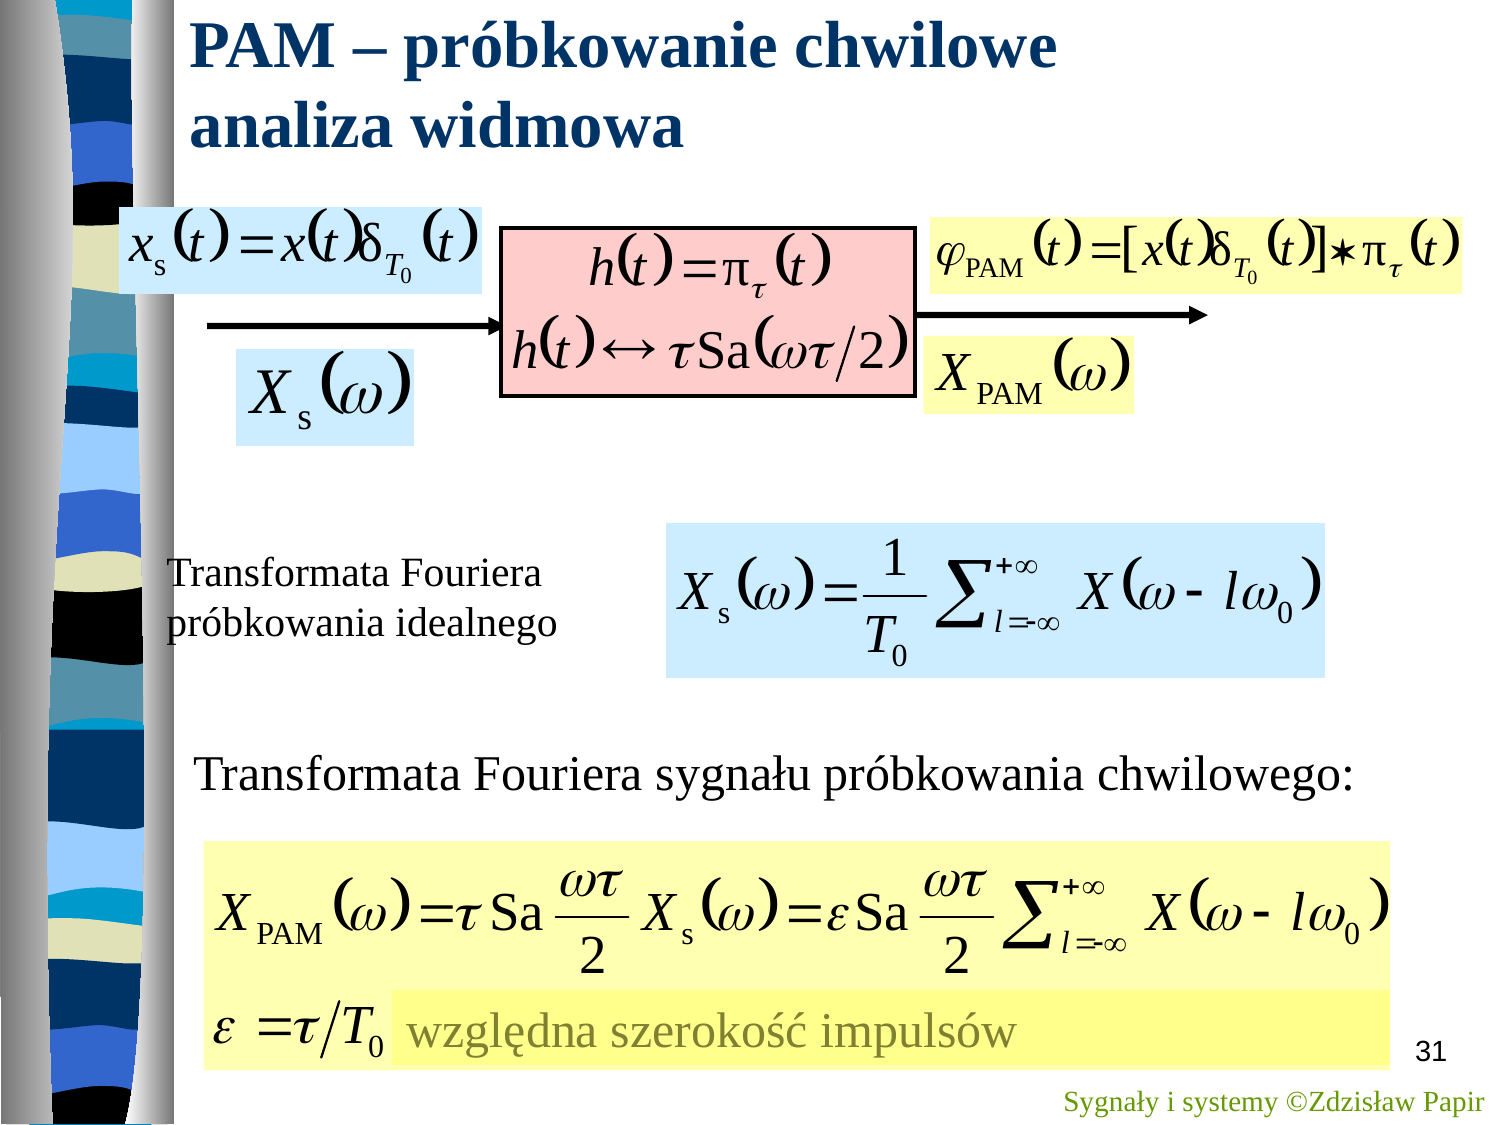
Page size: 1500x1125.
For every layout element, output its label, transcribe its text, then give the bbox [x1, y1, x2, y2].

text_box Transformata Fouriera próbkowania idealnego [151, 537, 647, 653]
text_box Sygnały i systemy ©Zdzisław Papir [942, 1074, 1500, 1125]
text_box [118, 206, 1463, 395]
slide_number 31 [1149, 1079, 1463, 1101]
title PAM – próbkowanie chwilowe analiza widmowa [174, 37, 1482, 126]
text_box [665, 522, 1326, 679]
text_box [235, 348, 415, 447]
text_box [178, 732, 1478, 1071]
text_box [923, 335, 1135, 415]
